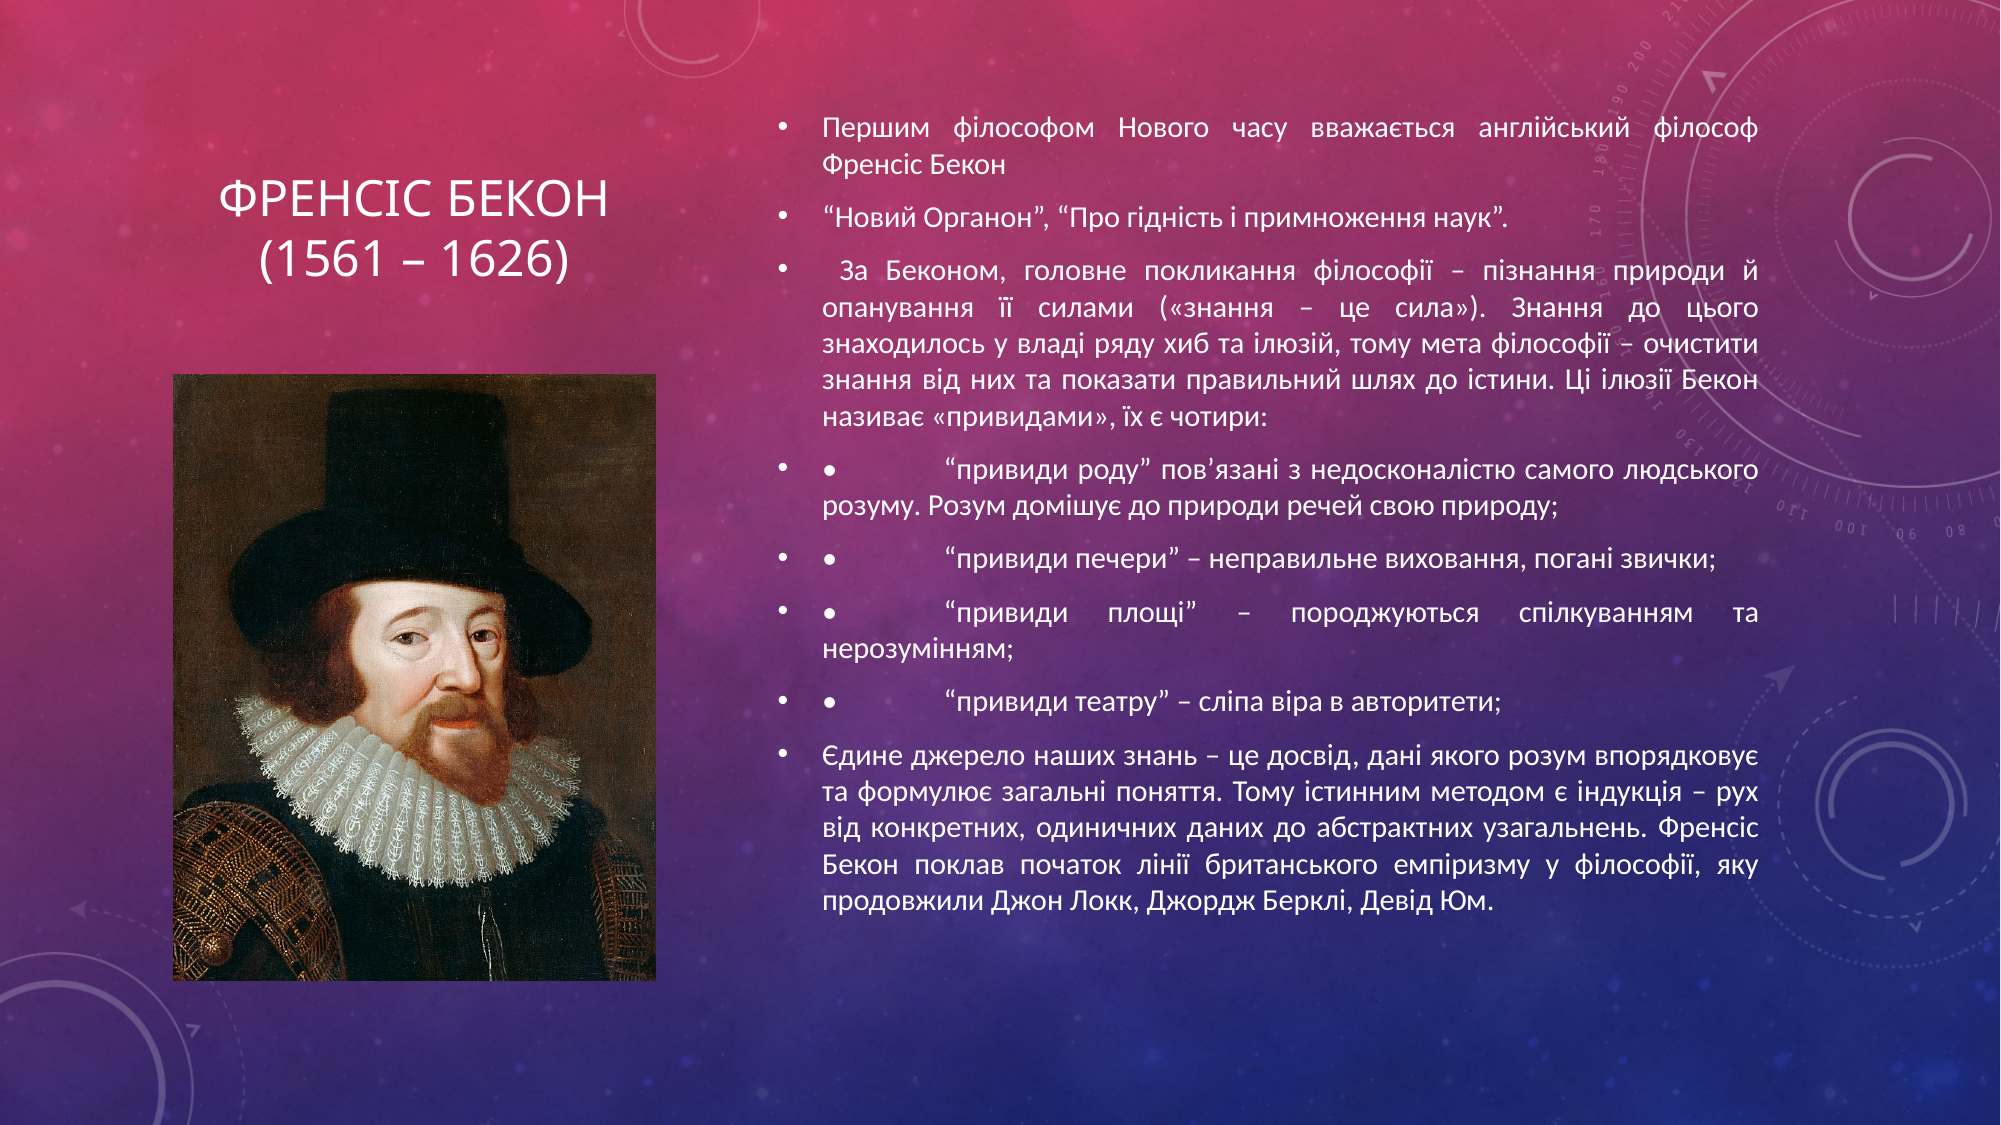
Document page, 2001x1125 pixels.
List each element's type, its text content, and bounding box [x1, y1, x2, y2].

title Френсіс Бекон (1561 – 1626) [112, 68, 717, 294]
list Першим філософом Нового часу вважається англійський філософ Френсіс Бекон “Новий Органон”, “Про гідність і примноження наук”. За Беконом, головне покликання філософії – пізнання природи й опанування її силами («знання – це сила»). Знання до цього знаходилось у владі ряду хиб та ілюзій, тому мета філософії – очистити знання від них та показати правильний шлях до істини. Ці ілюзії Бекон називає «привидами», їх є чотири: • “привиди роду” пов’язані з недосконалістю самого людського розуму. Розум домішує до природи речей свою природу; • “привиди печери” – неправильне виховання, погані звички; • “привиди площі” – породжуються спілкуванням та нерозумінням; • “привиди театру” – сліпа віра в авторитети; Єдине джерело наших знань – це досвід, дані якого розум впорядковує та формулює загальні поняття. Тому істинним методом є індукція – рух від конкретних, одиничних даних до абстрактних узагальнень. Френсіс Бекон поклав початок лінії британського емпіризму у філософії, яку продовжили Джон Локк, Джордж Берклі, Девід Юм. [762, 99, 1775, 950]
picture [0, 0, 2001, 1125]
